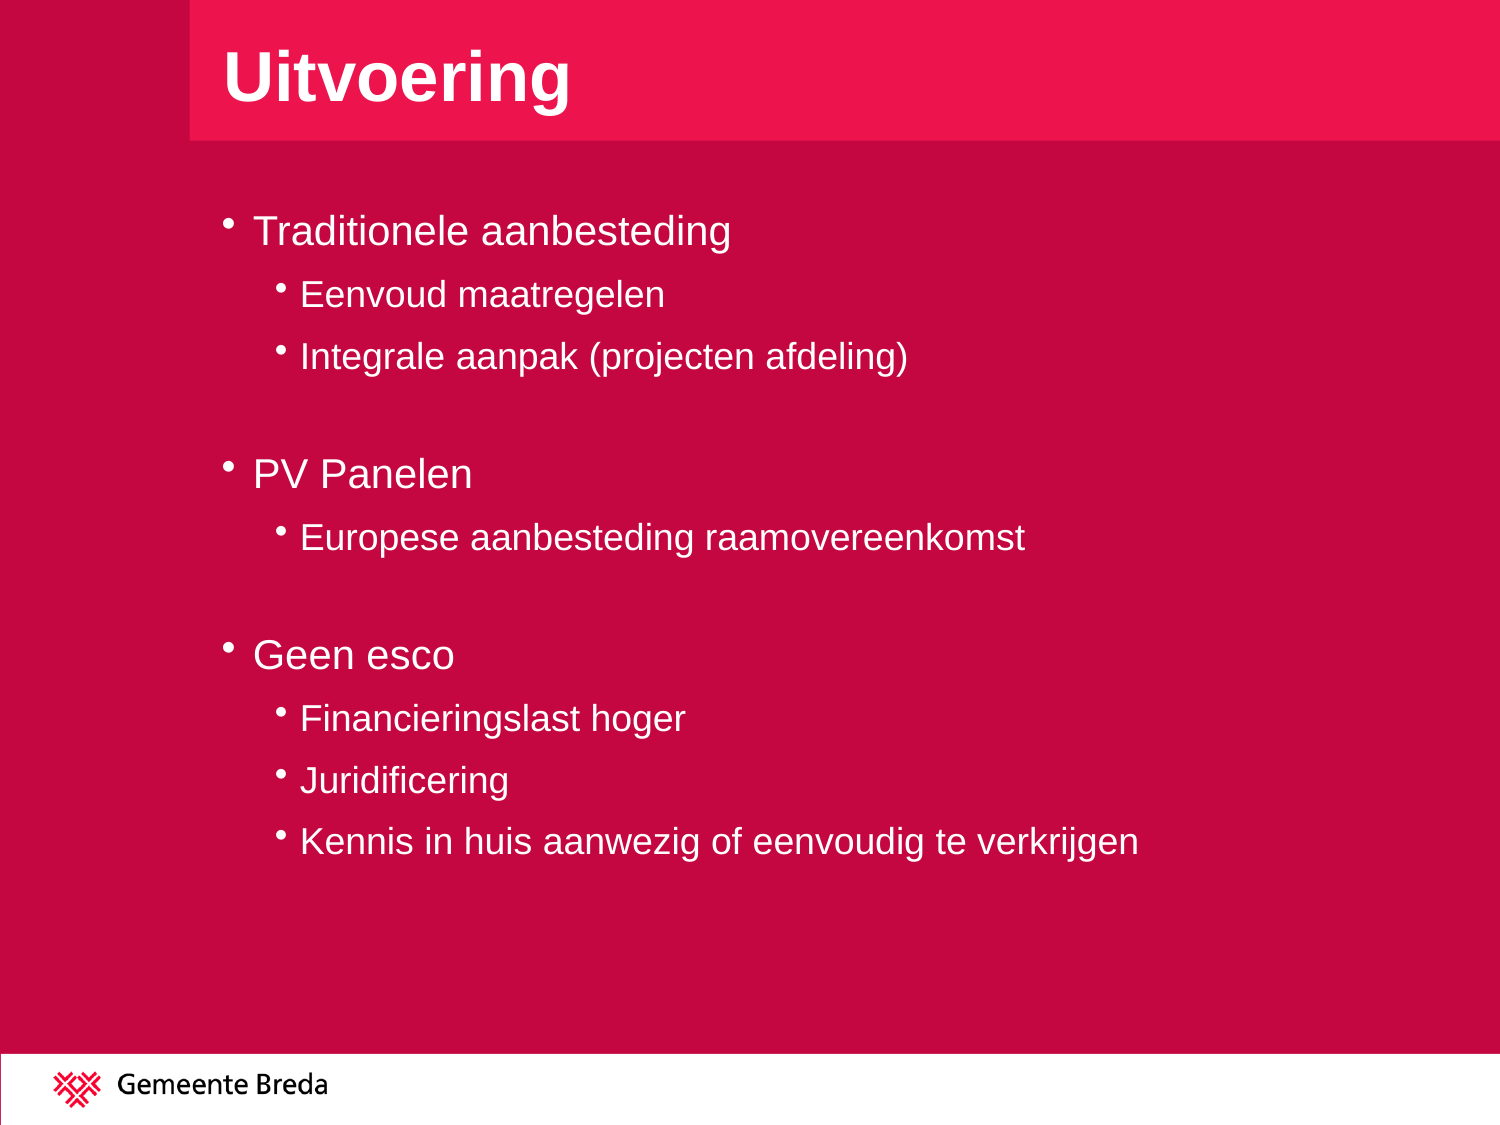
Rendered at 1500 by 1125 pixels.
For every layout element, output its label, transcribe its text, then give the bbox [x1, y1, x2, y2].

list Traditionele aanbesteding Eenvoud maatregelen Integrale aanpak (projecten afdeling) PV Panelen Europese aanbesteding raamovereenkomst Geen esco Financieringslast hoger Juridificering Kennis in huis aanwezig of eenvoudig te verkrijgen [206, 196, 1459, 993]
picture [53, 1071, 327, 1108]
title Uitvoering [208, 3, 1424, 144]
